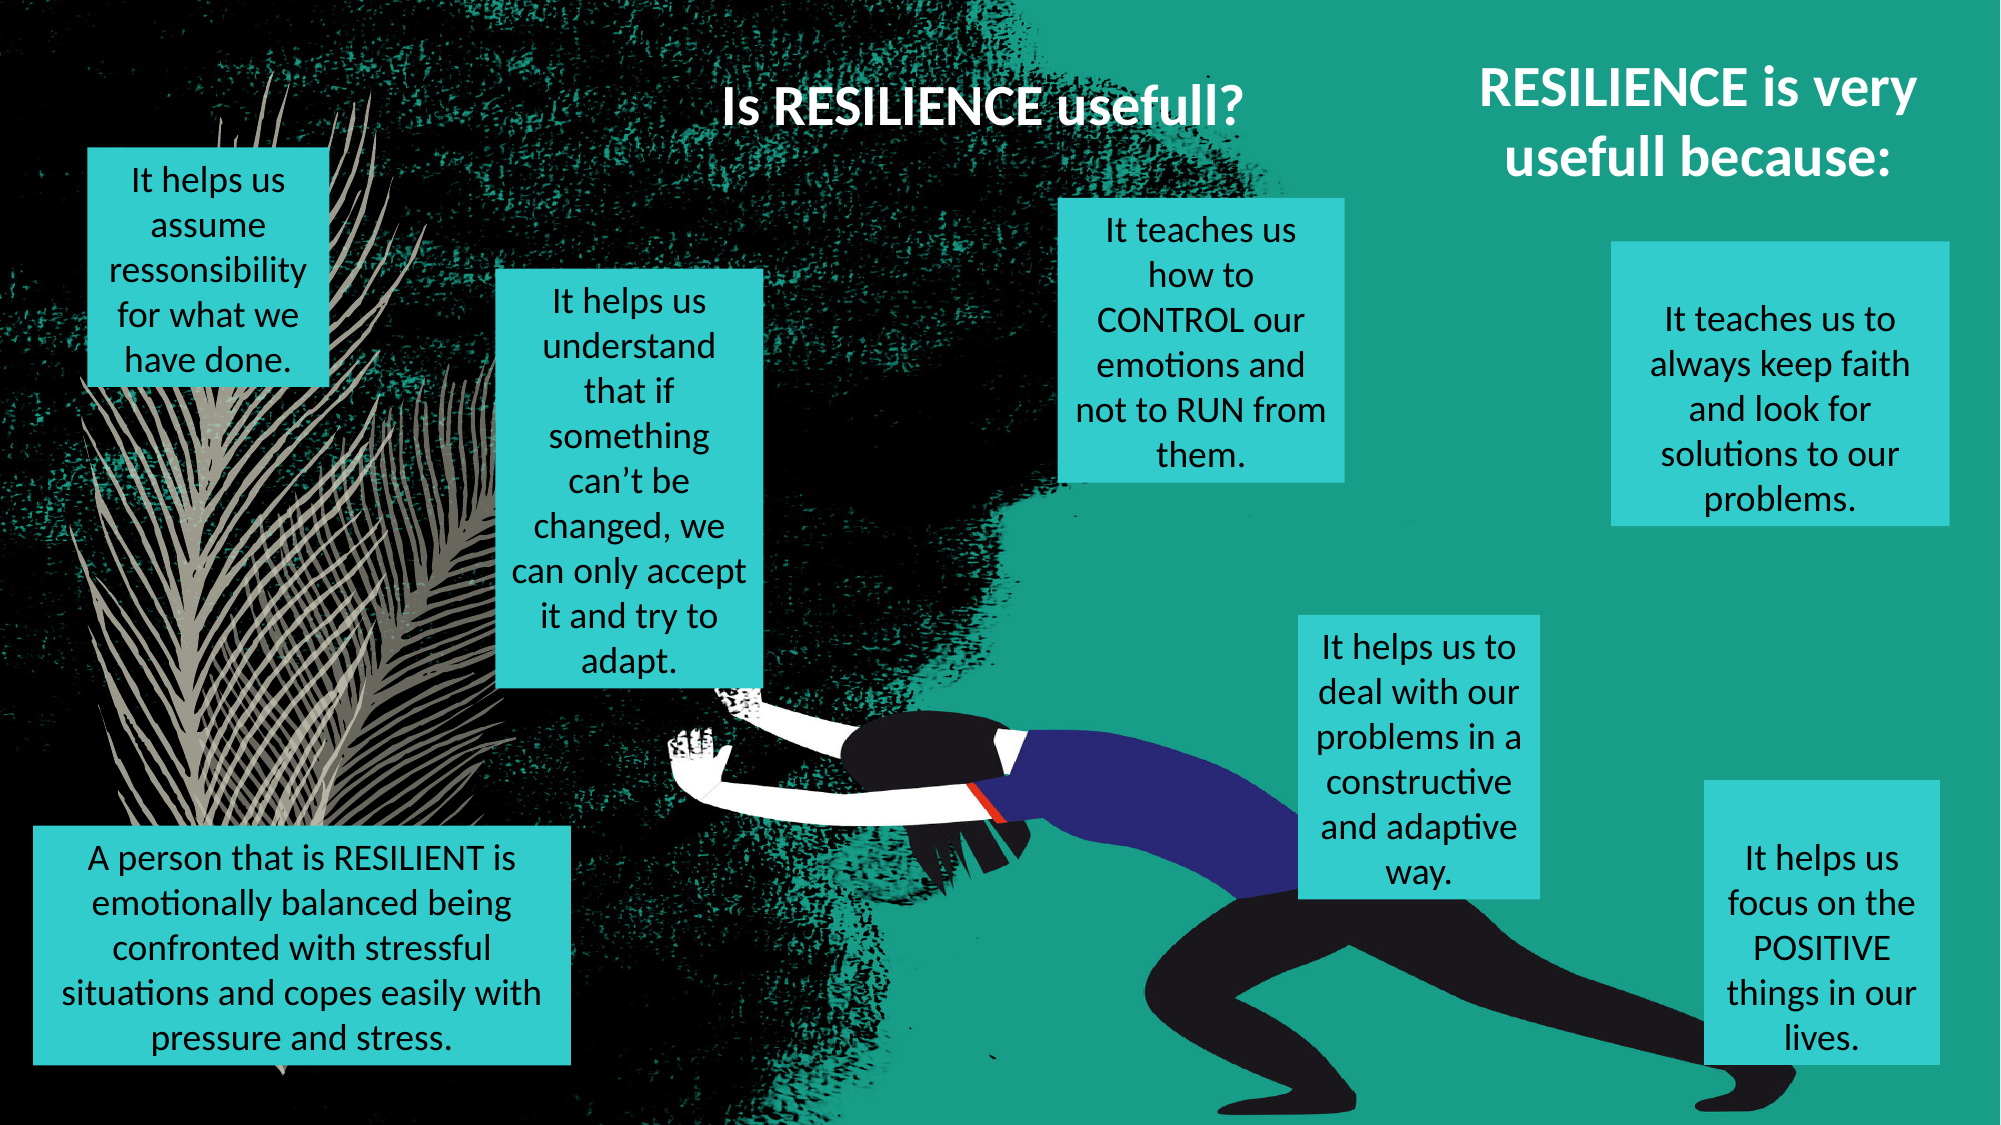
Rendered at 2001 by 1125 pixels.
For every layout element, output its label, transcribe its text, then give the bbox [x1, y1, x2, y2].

text_box It teaches us to always keep faith and look for solutions to our problems. [1611, 241, 1950, 527]
text_box RESILIENCE is very usefull because: [1397, 41, 2000, 196]
text_box 2. Is RESILIENCE usefull? [456, 60, 1397, 145]
picture [0, 0, 2001, 1125]
text_box It teaches us how to CONTROL our emotions and not to RUN from them. [1057, 197, 1345, 483]
text_box A person that is RESILIENT is emotionally balanced being confronted with stressful situations and copes easily with pressure and stress. [33, 825, 571, 1066]
text_box It helps us to deal with our problems in a constructive and adaptive way. [1298, 614, 1541, 900]
text_box It helps us understand that if something can’t be changed, we can only accept it and try to adapt. [495, 268, 764, 689]
text_box It helps us assume ressonsibility for what we have done. [87, 147, 330, 387]
text_box It helps us focus on the POSITIVE things in our lives. [1704, 780, 1940, 1065]
